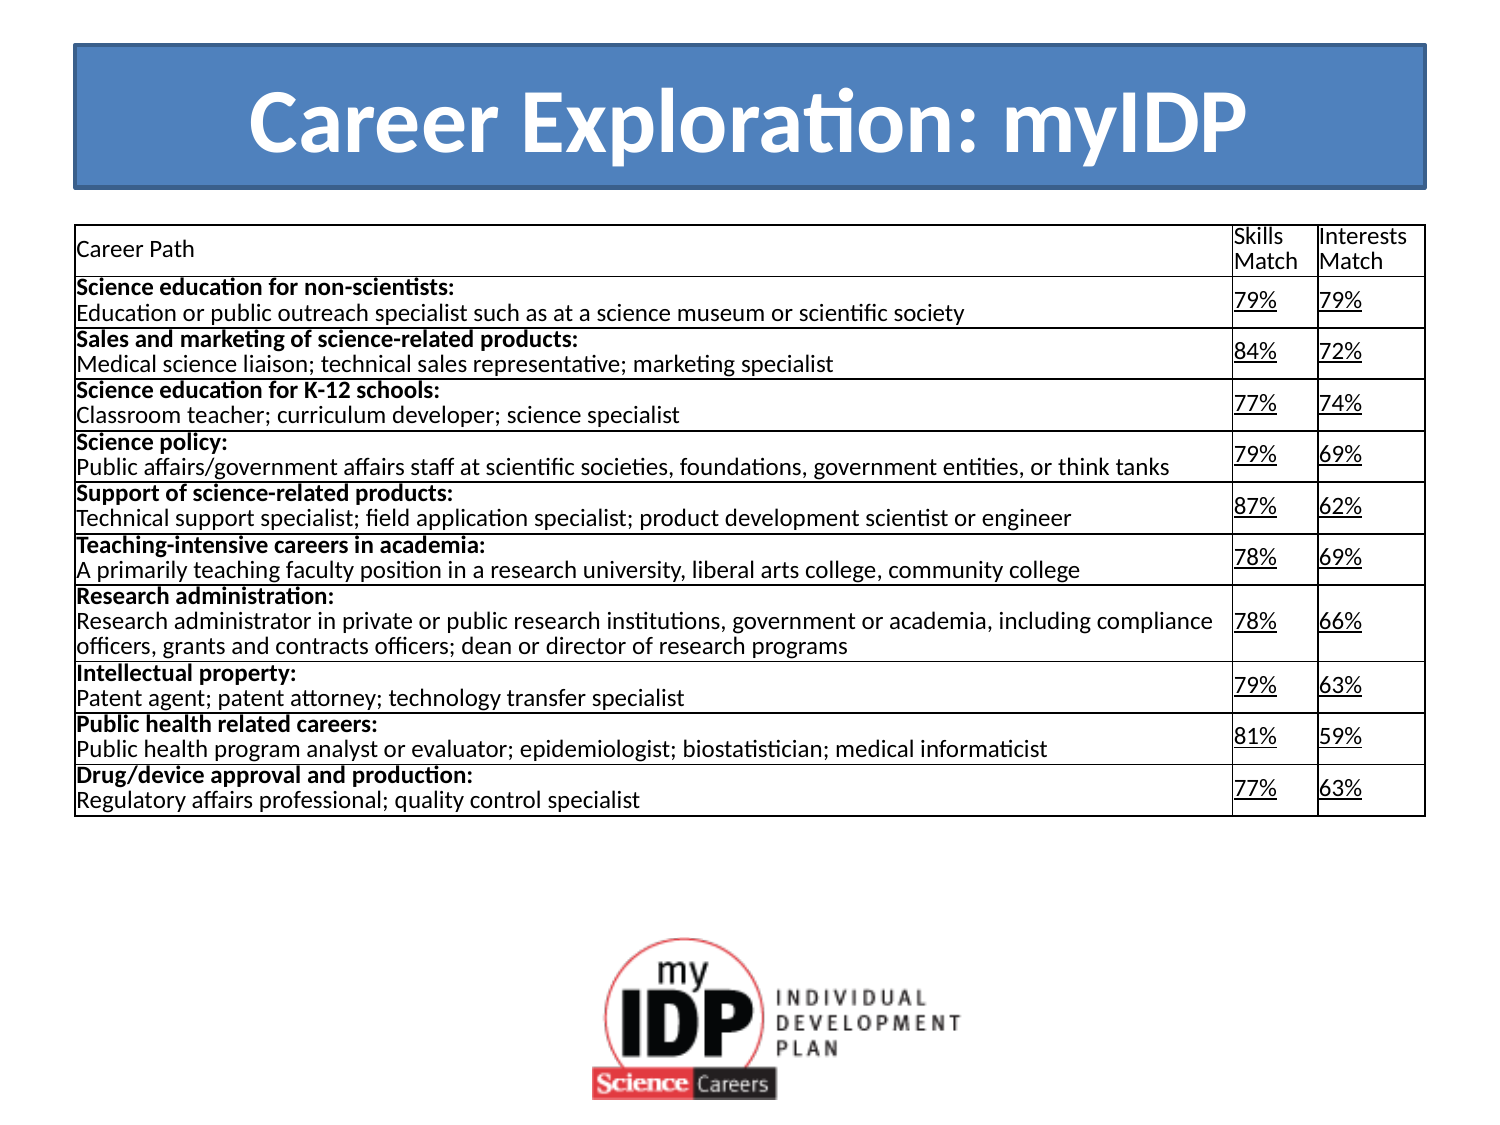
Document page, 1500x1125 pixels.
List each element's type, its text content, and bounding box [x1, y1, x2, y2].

table_cell 79% [1233, 662, 1317, 712]
table_cell Research administration: Research administrator in private or public research institutions, government or academia, including compliance officers, grants and contracts officers; dean or director of research programs [76, 586, 1232, 661]
table_cell 79% [1233, 432, 1317, 481]
table_cell Drug/device approval and production: Regulatory affairs professional; quality control specialist [76, 765, 1232, 815]
title Career Exploration: myIDP [73, 43, 1427, 190]
table_cell Teaching-intensive careers in academia: A primarily teaching faculty position in a research university, liberal arts college, community college [76, 535, 1232, 584]
table_cell Science education for non-scientists: Education or public outreach specialist such as at a science museum or scientific society [76, 277, 1232, 327]
table_header Skills Match [1233, 226, 1317, 276]
table_cell 79% [1233, 277, 1317, 327]
table_cell Sales and marketing of science-related products: Medical science liaison; technical sales representative; marketing specialist [76, 329, 1232, 378]
table_cell 81% [1233, 714, 1317, 764]
table_cell 74% [1319, 380, 1424, 430]
table_cell 66% [1319, 586, 1424, 661]
table_cell 79% [1319, 277, 1424, 327]
table_cell 62% [1319, 483, 1424, 533]
table_cell 63% [1319, 662, 1424, 712]
table_cell 84% [1233, 329, 1317, 378]
table_cell 72% [1319, 329, 1424, 378]
table_cell Intellectual property: Patent agent; patent attorney; technology transfer specialist [76, 662, 1232, 712]
table_header Interests Match [1319, 226, 1424, 276]
table_cell Science education for K-12 schools: Classroom teacher; curriculum developer; science specialist [76, 380, 1232, 430]
table_header Career Path [76, 226, 1232, 276]
table_cell 77% [1233, 765, 1317, 815]
picture [592, 937, 976, 1101]
table_cell Support of science-related products: Technical support specialist; field application specialist; product development scientist or engineer [76, 483, 1232, 533]
table_cell 69% [1319, 535, 1424, 584]
table_cell Public health related careers: Public health program analyst or evaluator; epidemiologist; biostatistician; medical informaticist [76, 714, 1232, 764]
table_cell 87% [1233, 483, 1317, 533]
table_cell 59% [1319, 714, 1424, 764]
table_cell 78% [1233, 586, 1317, 661]
table_cell 77% [1233, 380, 1317, 430]
table_cell 78% [1233, 535, 1317, 584]
table_cell Science policy: Public affairs/government affairs staff at scientific societies, foundations, government entities, or think tanks [76, 432, 1232, 481]
table_cell 69% [1319, 432, 1424, 481]
table_cell 63% [1319, 765, 1424, 815]
